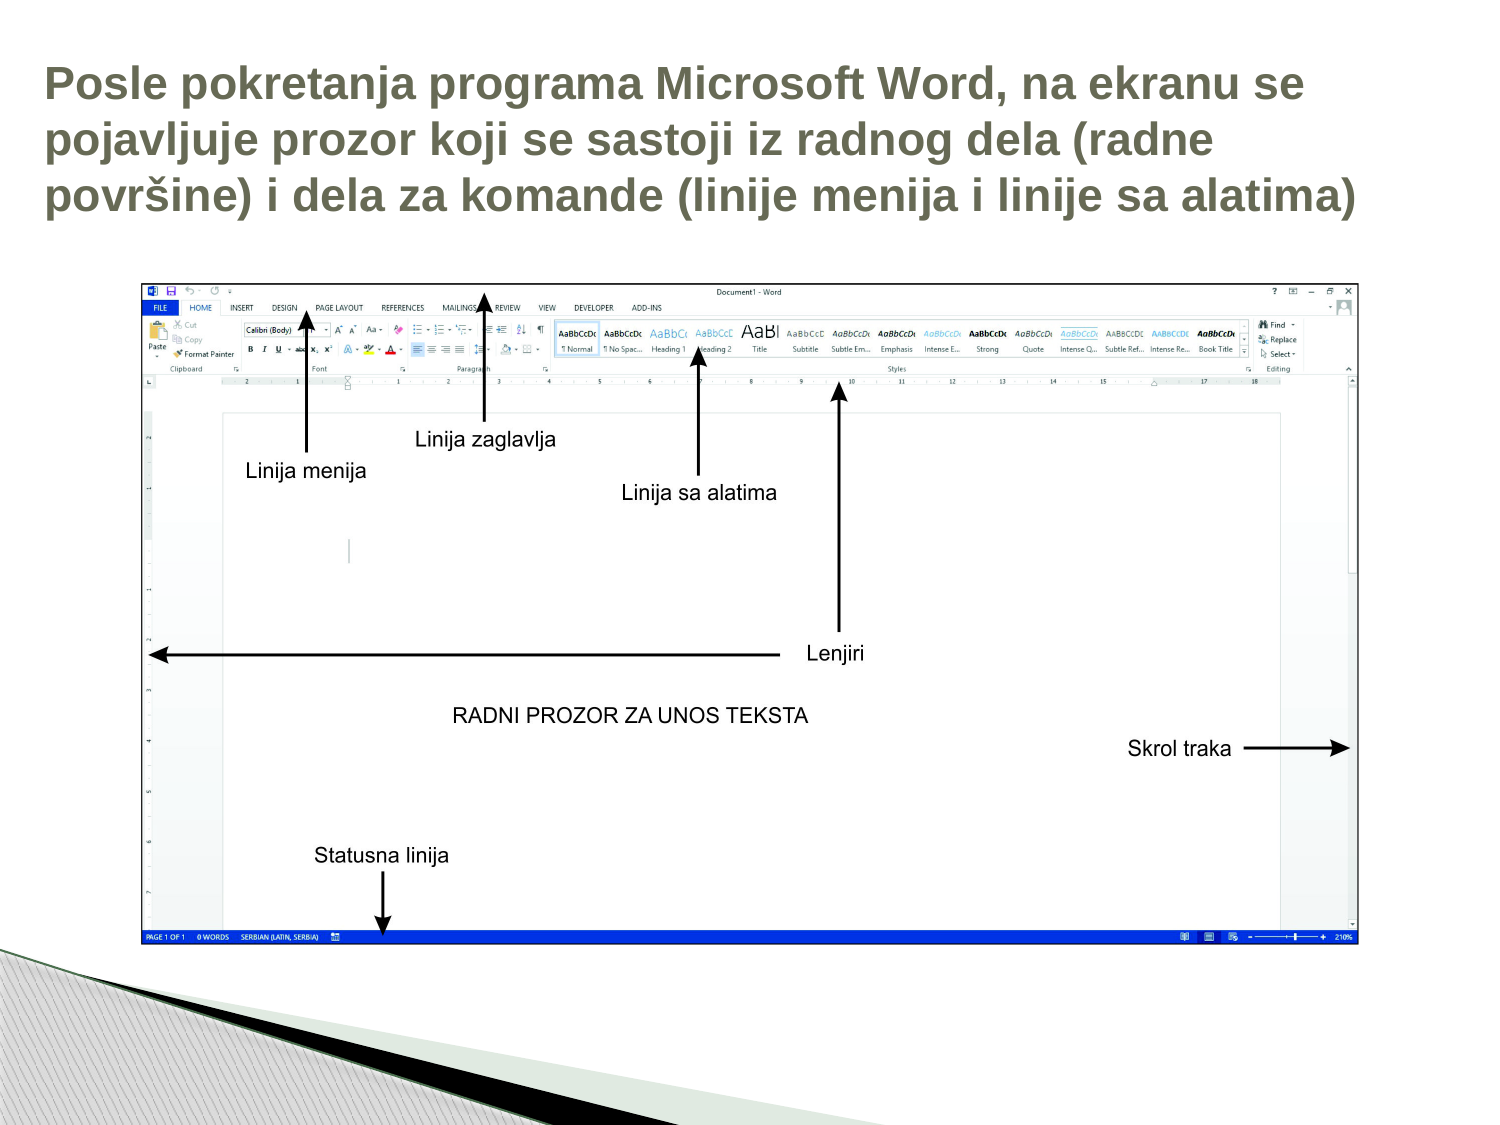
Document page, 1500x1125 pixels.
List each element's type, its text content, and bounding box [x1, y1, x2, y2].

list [140, 283, 1360, 945]
title Posle pokretanja programa Microsoft Word, na ekranu se pojavljuje prozor koji se sastoji iz radnog dela (radne površine) i dela za komande (linije menija i linije sa alatima) [29, 42, 1380, 231]
